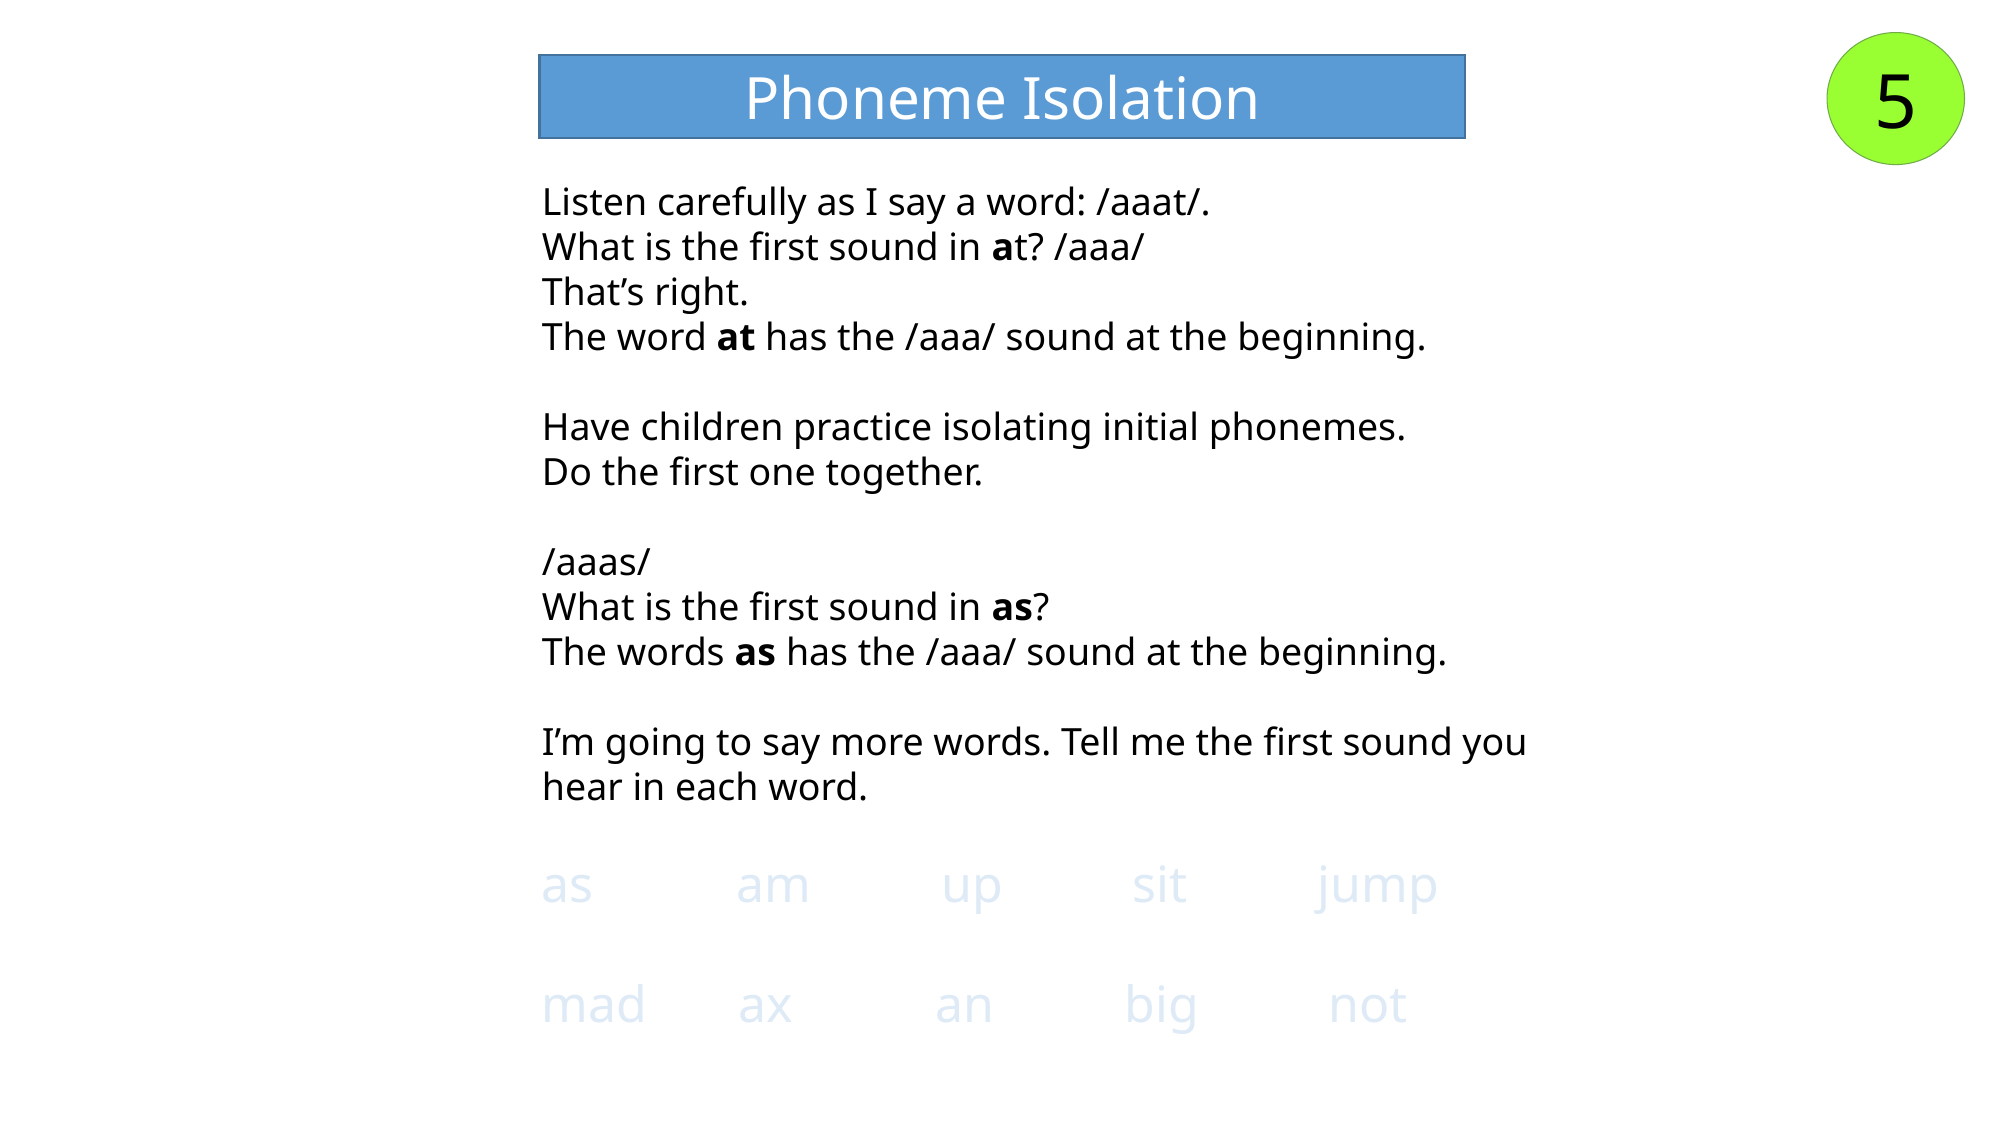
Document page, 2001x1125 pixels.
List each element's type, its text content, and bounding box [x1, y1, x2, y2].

text_box Listen carefully as I say a word: /aaat/. What is the first sound in at? /aaa/ That’s right. The word at has the /aaa/ sound at the beginning. Have children practice isolating initial phonemes. Do the first one together. /aaas/ What is the first sound in as? The words as has the /aaa/ sound at the beginning. I’m going to say more words. Tell me the first sound you hear in each word. as am up sit jump mad ax an big not [527, 170, 1600, 1040]
text_box 5 [1826, 32, 1966, 166]
text_box Phoneme Isolation [538, 54, 1466, 139]
